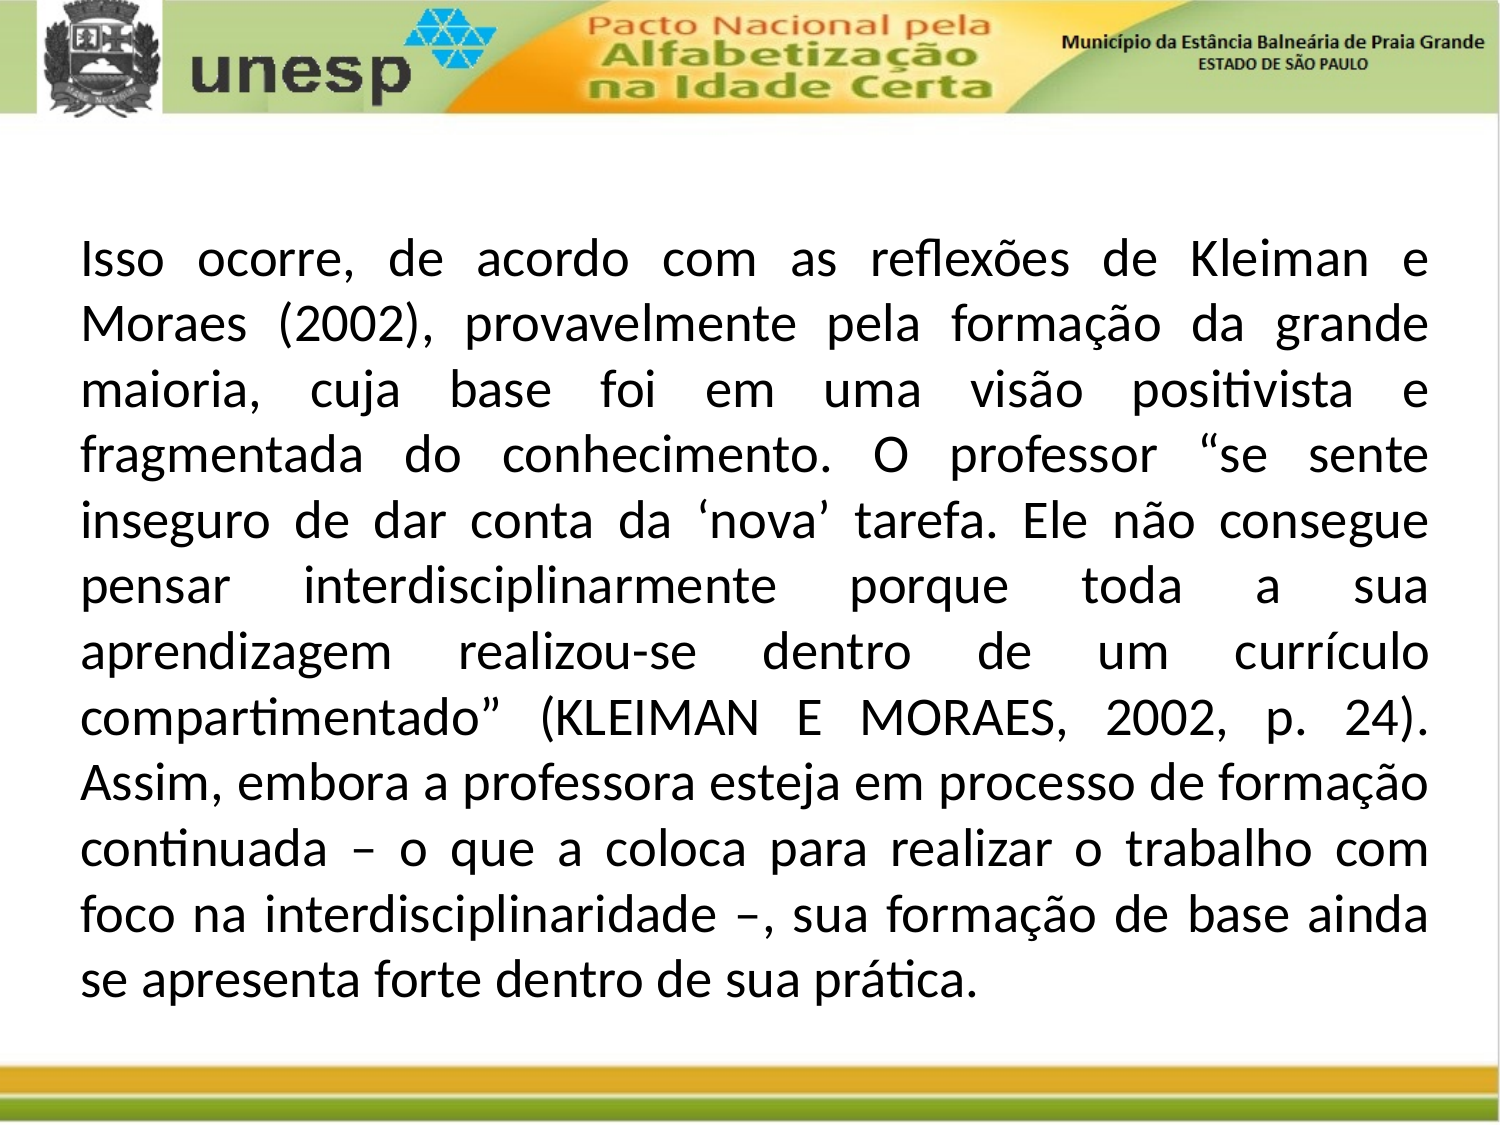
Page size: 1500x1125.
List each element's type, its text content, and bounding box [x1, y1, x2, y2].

list Isso ocorre, de acordo com as reflexões de Kleiman e Moraes (2002), provavelmente pela formação da grande maioria, cuja base foi em uma visão positivista e fragmentada do conhecimento. O professor “se sente inseguro de dar conta da ‘nova’ tarefa. Ele não consegue pensar interdisciplinarmente porque toda a sua aprendizagem realizou-se dentro de um currículo compartimentado” (KLEIMAN E MORAES, 2002, p. 24). Assim, embora a professora esteja em processo de formação continuada – o que a coloca para realizar o trabalho com foco na interdisciplinaridade –, sua formação de base ainda se apresenta forte dentro de sua prática. [64, 137, 1447, 1024]
picture [0, 0, 1500, 1125]
